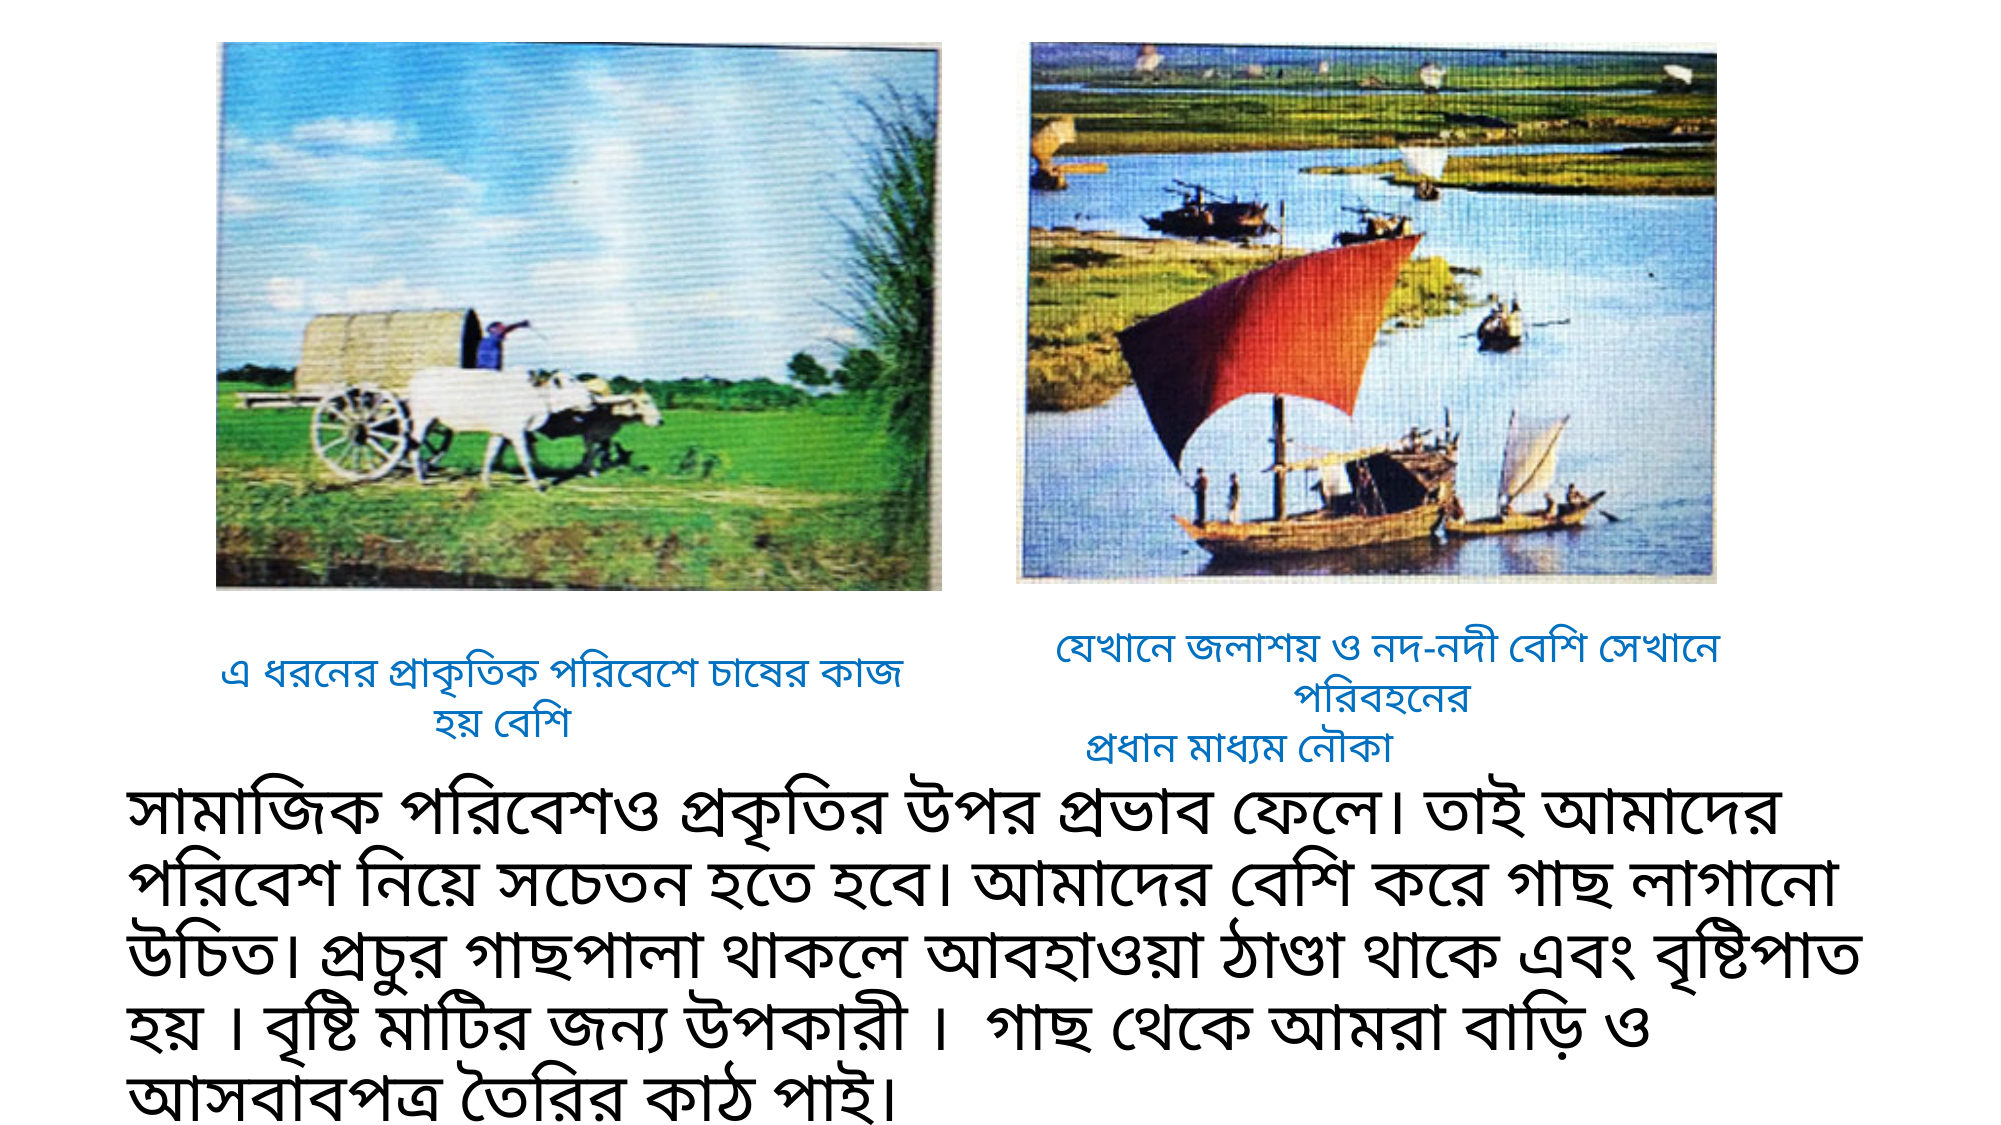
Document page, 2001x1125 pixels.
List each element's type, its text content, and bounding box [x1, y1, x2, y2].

text_box যেখানে জলাশয় ও নদ-নদী বেশি সেখানে পরিবহনের প্রধান মাধ্যম নৌকা [1016, 613, 1760, 779]
picture [216, 42, 942, 591]
picture [1016, 42, 1717, 584]
text_box সামাজিক পরিবেশও প্রকৃতির উপর প্রভাব ফেলে। তাই আমাদের পরিবেশ নিয়ে সচেতন হতে হবে। আমাদের বেশি করে গাছ লাগানো উচিত। প্রচুর গাছপালা থাকলে আবহাওয়া ঠাণ্ডা থাকে এবং বৃষ্টিপাত হয় । বৃষ্টি মাটির জন্য উপকারী । গাছ থেকে আমরা বাড়ি ও আসবাবপত্র তৈরির কাঠ পাই। [112, 769, 1888, 1082]
text_box এ ধরনের প্রাকৃতিক পরিবেশে চাষের কাজ হয় বেশি [199, 638, 925, 754]
